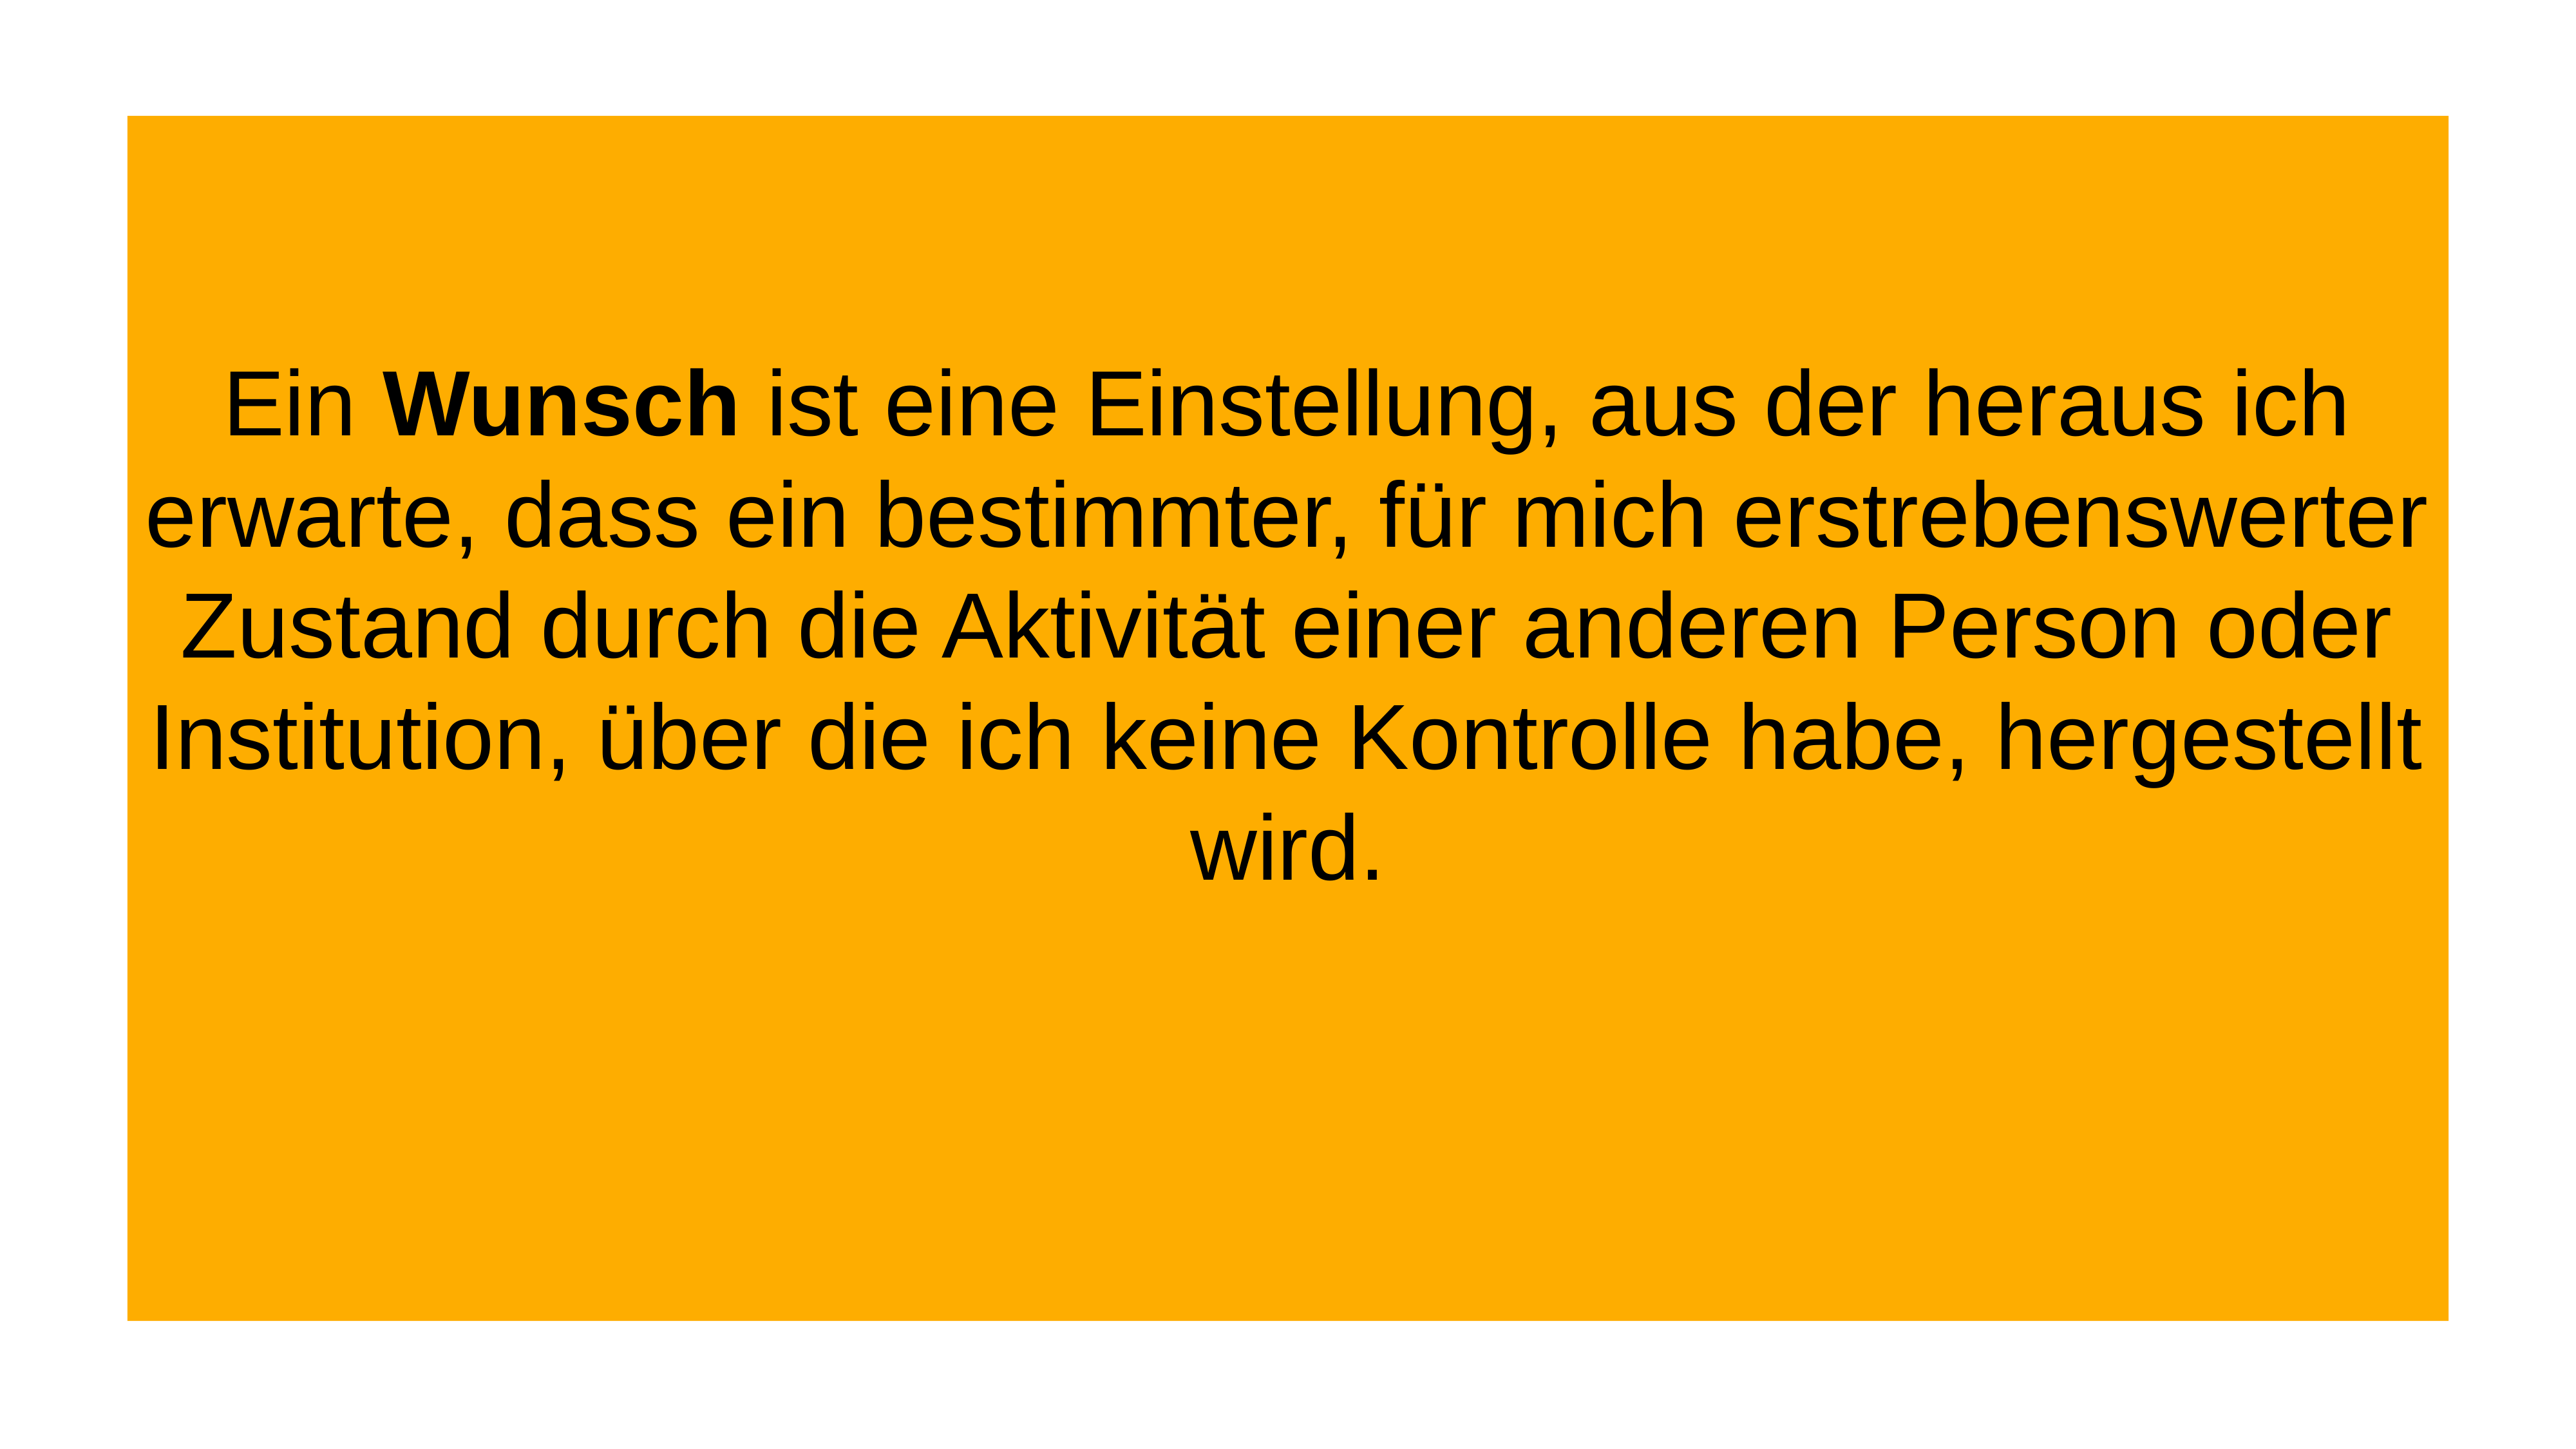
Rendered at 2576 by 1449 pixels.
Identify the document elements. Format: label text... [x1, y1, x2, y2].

list Ein Wunsch ist eine Einstellung, aus der heraus ich erwarte, dass ein bestimmter, für mich erstrebenswerter Zustand durch die Aktivität einer anderen Person oder Institution, über die ich keine Kontrolle habe, hergestellt wird. [127, 115, 2449, 1321]
